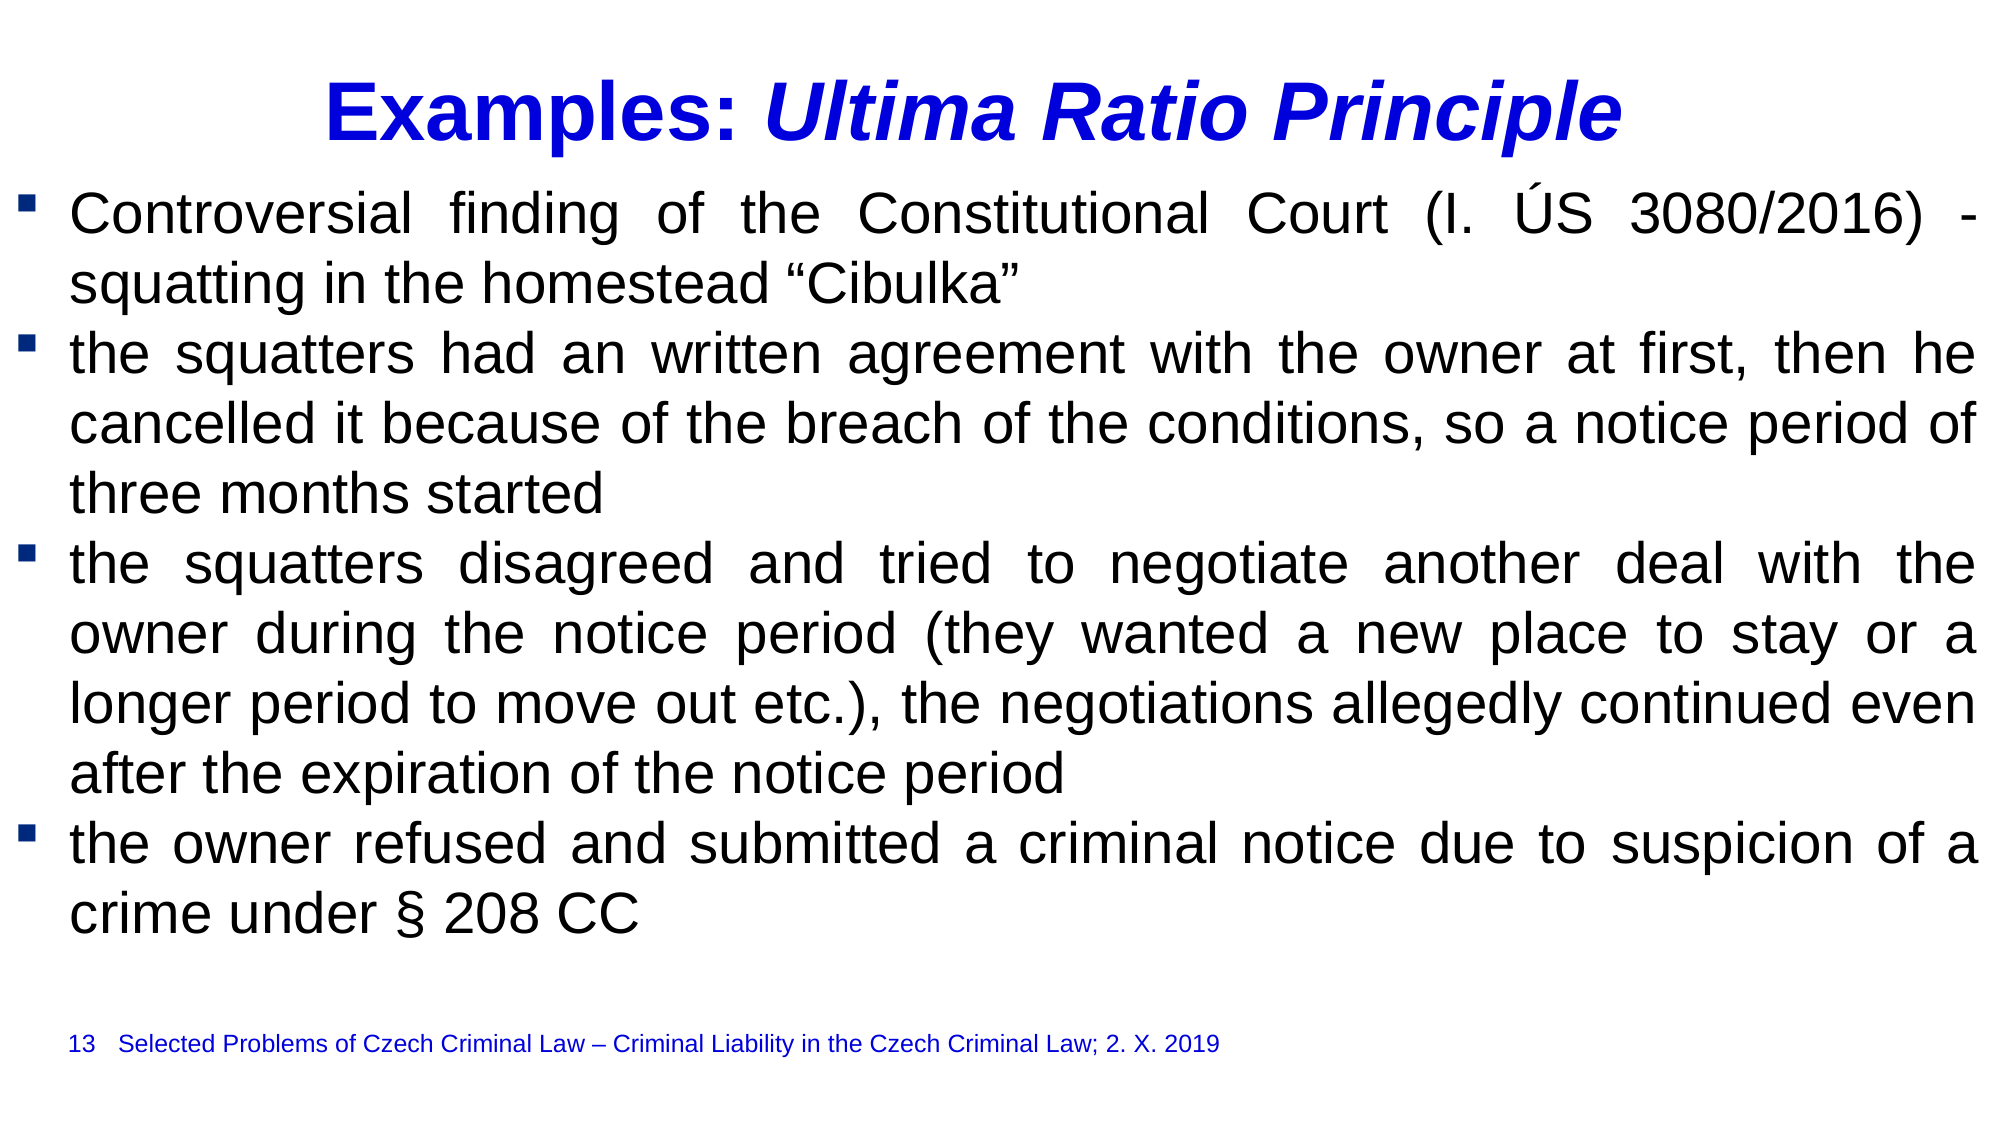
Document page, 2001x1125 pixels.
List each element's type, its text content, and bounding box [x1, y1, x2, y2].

list Controversial finding of the Constitutional Court (I. ÚS 3080/2016) - squatting in the homestead “Cibulka” the squatters had an written agreement with the owner at first, then he cancelled it because of the breach of the conditions, so a notice period of three months started the squatters disagreed and tried to negotiate another deal with the owner during the notice period (they wanted a new place to stay or a longer period to move out etc.), the negotiations allegedly continued even after the expiration of the notice period the owner refused and submitted a criminal notice due to suspicion of a crime under § 208 CC [13, 175, 1980, 851]
title Examples: Ultima Ratio Principle [322, 73, 1650, 145]
slide_number 13 [67, 1021, 110, 1063]
footer Selected Problems of Czech Criminal Law – Criminal Liability in the Czech Criminal Law; 2. X. 2019 [118, 1021, 1418, 1063]
